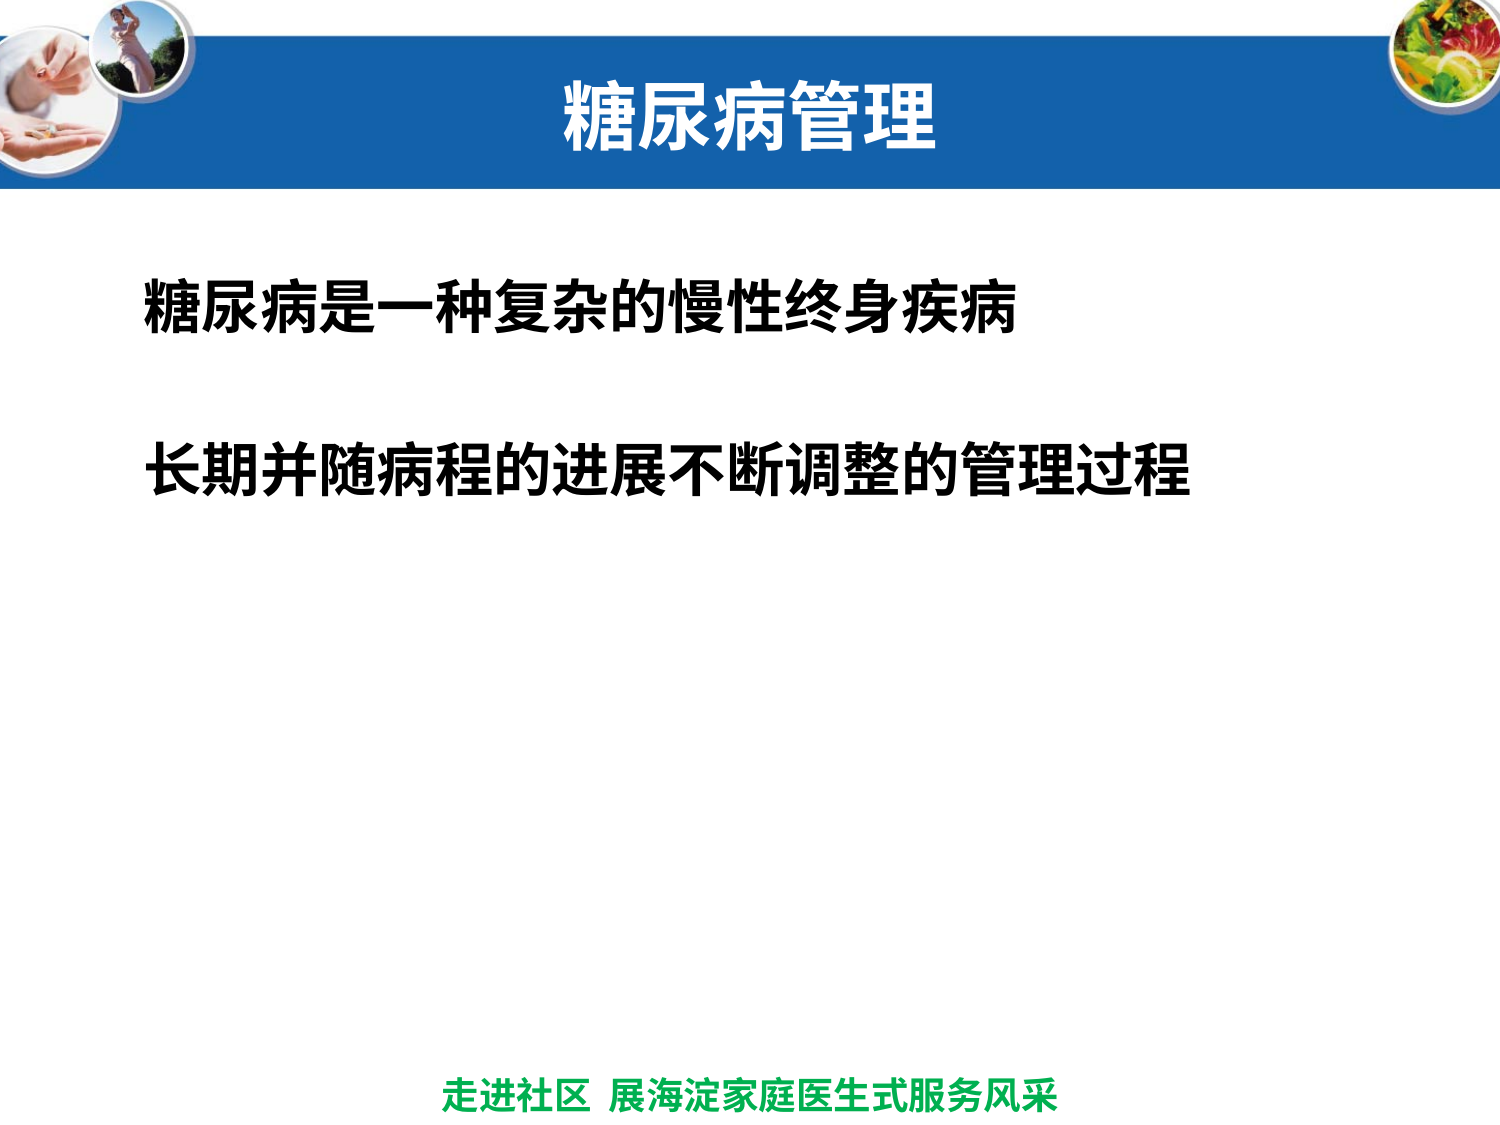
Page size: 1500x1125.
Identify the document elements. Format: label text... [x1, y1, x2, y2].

title 糖尿病管理 [75, 20, 1425, 208]
picture [0, 0, 1500, 1125]
list 糖尿病是一种复杂的慢性终身疾病 长期并随病程的进展不断调整的管理过程 [75, 262, 1425, 1005]
